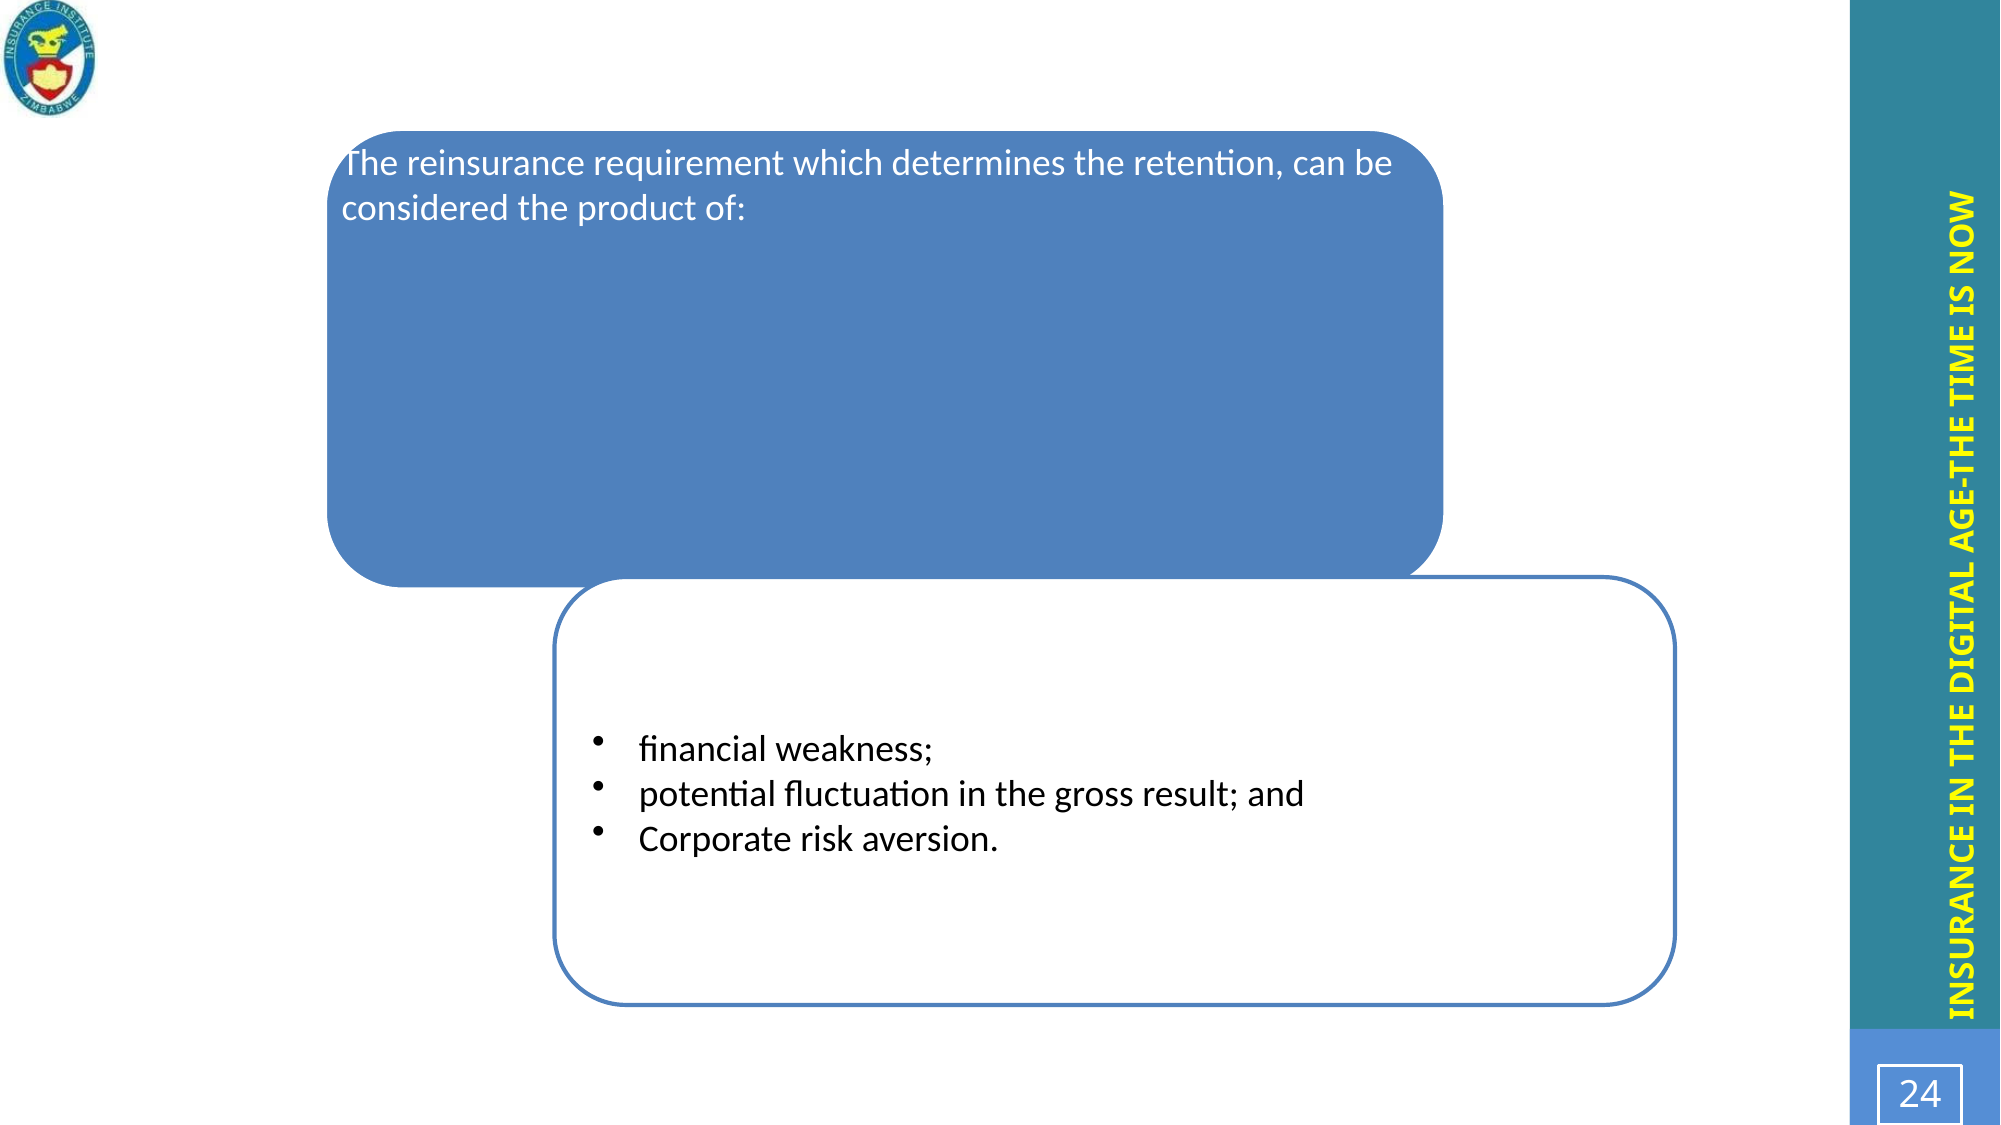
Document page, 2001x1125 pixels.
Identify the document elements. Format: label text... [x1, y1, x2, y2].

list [324, 128, 1676, 1006]
slide_number 24 [1877, 1064, 1963, 1125]
picture [0, 0, 98, 118]
